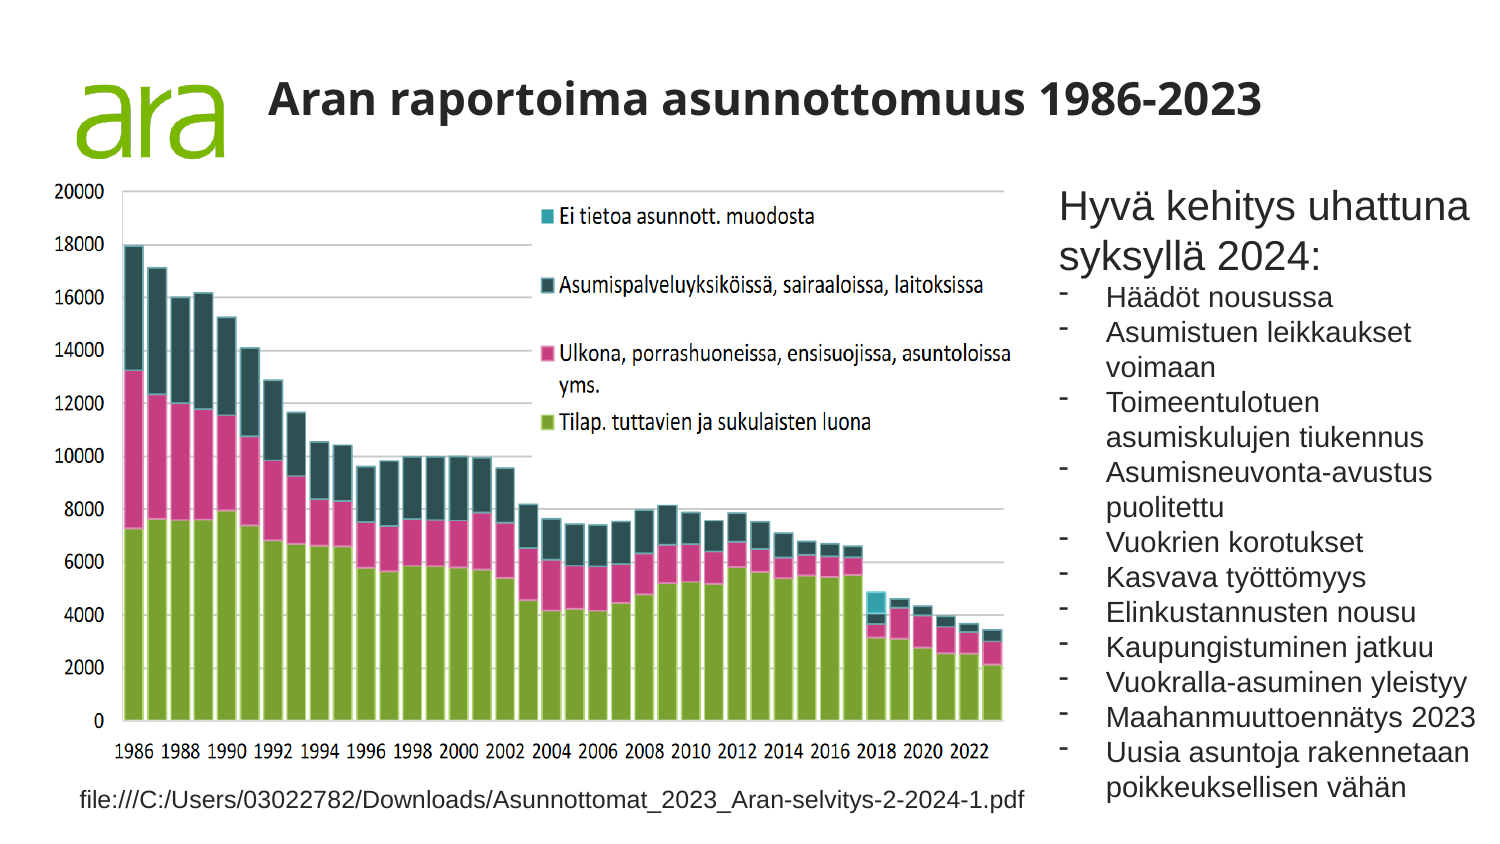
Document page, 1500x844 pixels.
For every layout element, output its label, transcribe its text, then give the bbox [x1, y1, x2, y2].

text_box file:///C:/Users/03022782/Downloads/Asunnottomat_2023_Aran-selvitys-2-2024-1.pdf [64, 776, 1046, 821]
picture [40, 174, 1022, 777]
picture [64, 73, 242, 171]
text_box Hyvä kehitys uhattuna syksyllä 2024: Häädöt nousussa Asumistuen leikkaukset voimaan Toimeentulotuen asumiskulujen tiukennus Asumisneuvonta-avustus puolitettu Vuokrien korotukset Kasvava työttömyys Elinkustannusten nousu Kaupungistuminen jatkuu Vuokralla-asuminen yleistyy Maahanmuuttoennätys 2023 Uusia asuntoja rakennetaan poikkeuksellisen vähän [1044, 171, 1500, 844]
title Aran raportoima asunnottomuus 1986-2023 [253, 67, 1459, 128]
